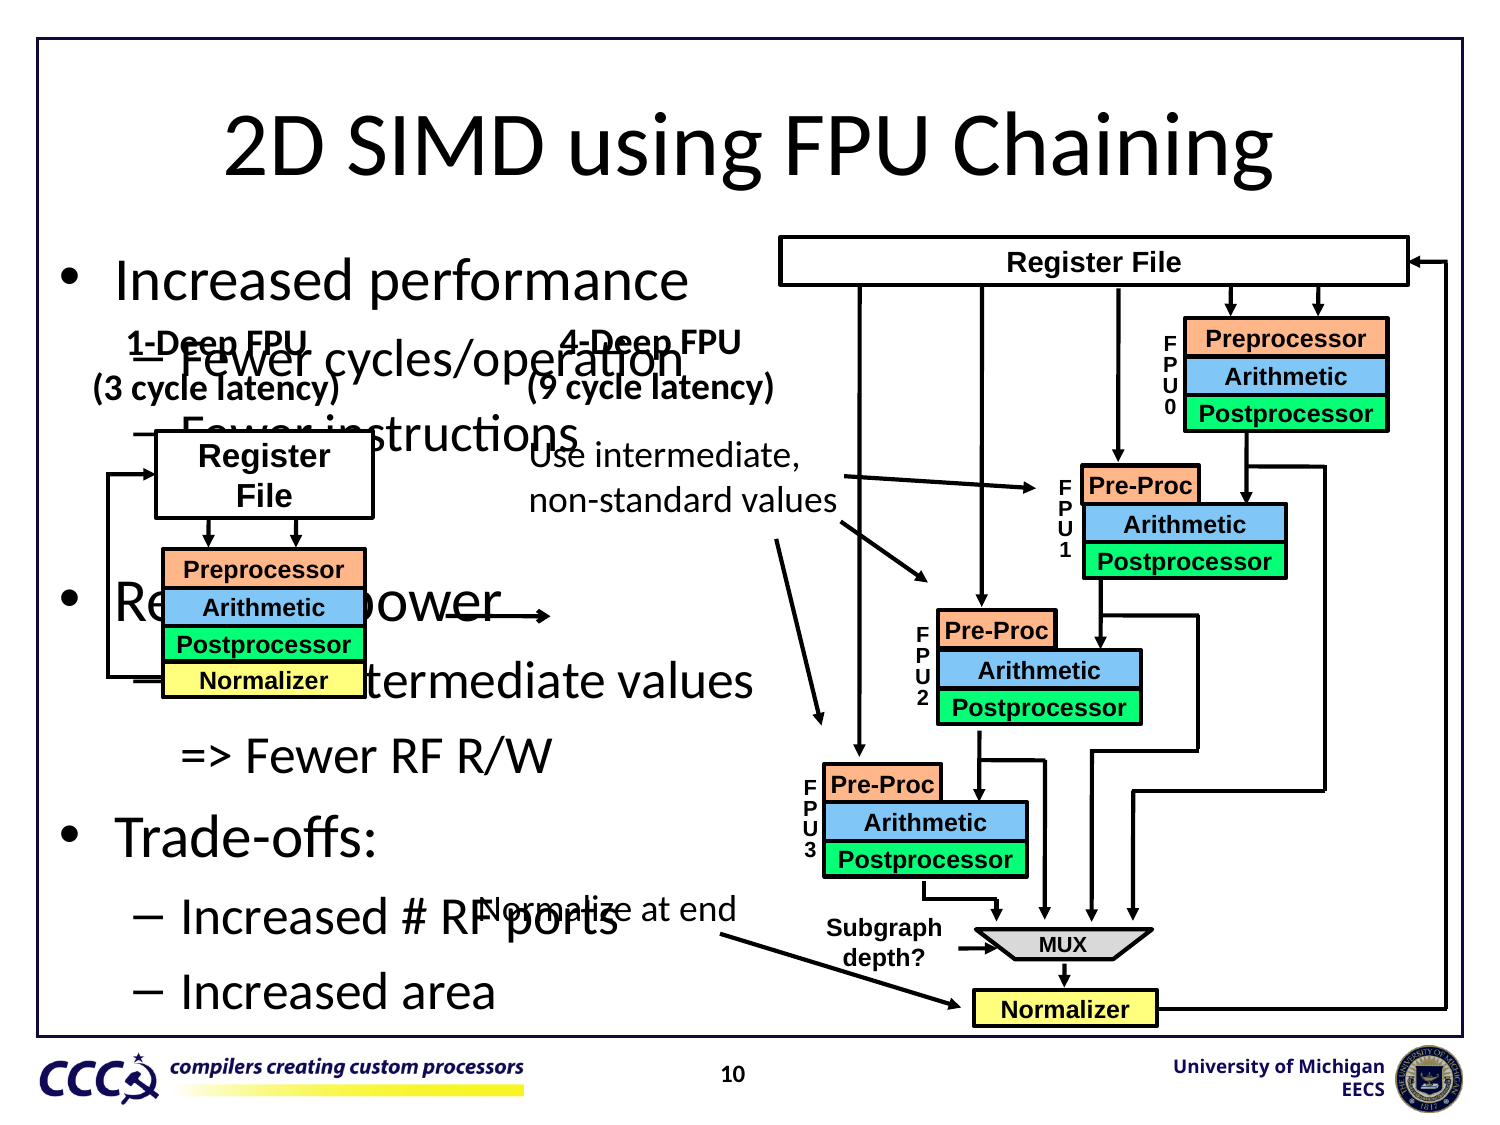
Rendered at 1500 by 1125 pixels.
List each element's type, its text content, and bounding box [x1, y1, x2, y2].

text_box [780, 236, 1448, 1027]
picture [37, 1052, 524, 1108]
text_box 4-Deep FPU (9 cycle latency) [511, 309, 775, 415]
list Increased performance Fewer cycles/operation Fewer instructions Reduced power Fewer intermediate values => Fewer RF R/W Trade-offs: Increased # RF ports Increased area [43, 231, 775, 1044]
title 2D SIMD using FPU Chaining [75, 45, 1425, 233]
slide_number 10 [705, 1042, 1425, 1103]
text_box 1-Deep FPU (3 cycle latency) [77, 310, 356, 416]
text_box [474, 422, 1037, 1008]
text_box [105, 430, 469, 698]
